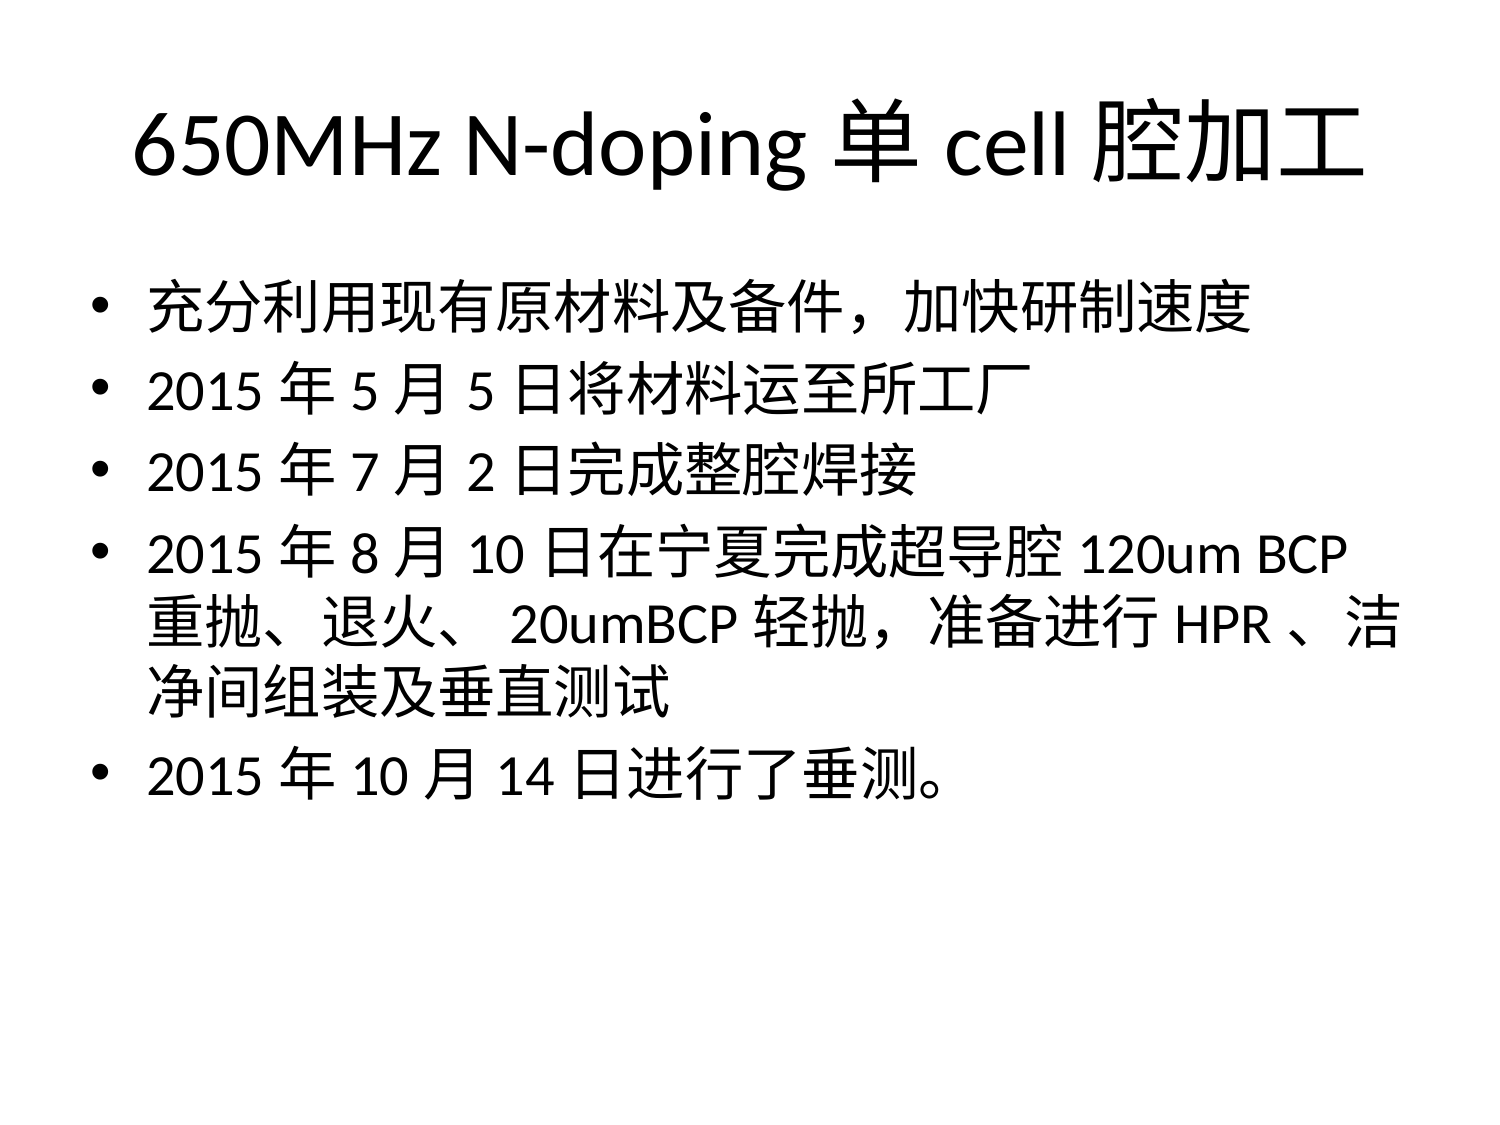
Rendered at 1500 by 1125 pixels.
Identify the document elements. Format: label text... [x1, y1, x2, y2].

title 650MHz N-doping单cell腔加工 [75, 45, 1425, 233]
list 充分利用现有原材料及备件，加快研制速度 2015年5月5日将材料运至所工厂 2015年7月2日完成整腔焊接 2015年8月10日在宁夏完成超导腔120um BCP 重抛、退火、20umBCP轻抛，准备进行HPR、洁净间组装及垂直测试 2015年10月14日进行了垂测。 [75, 262, 1425, 1005]
